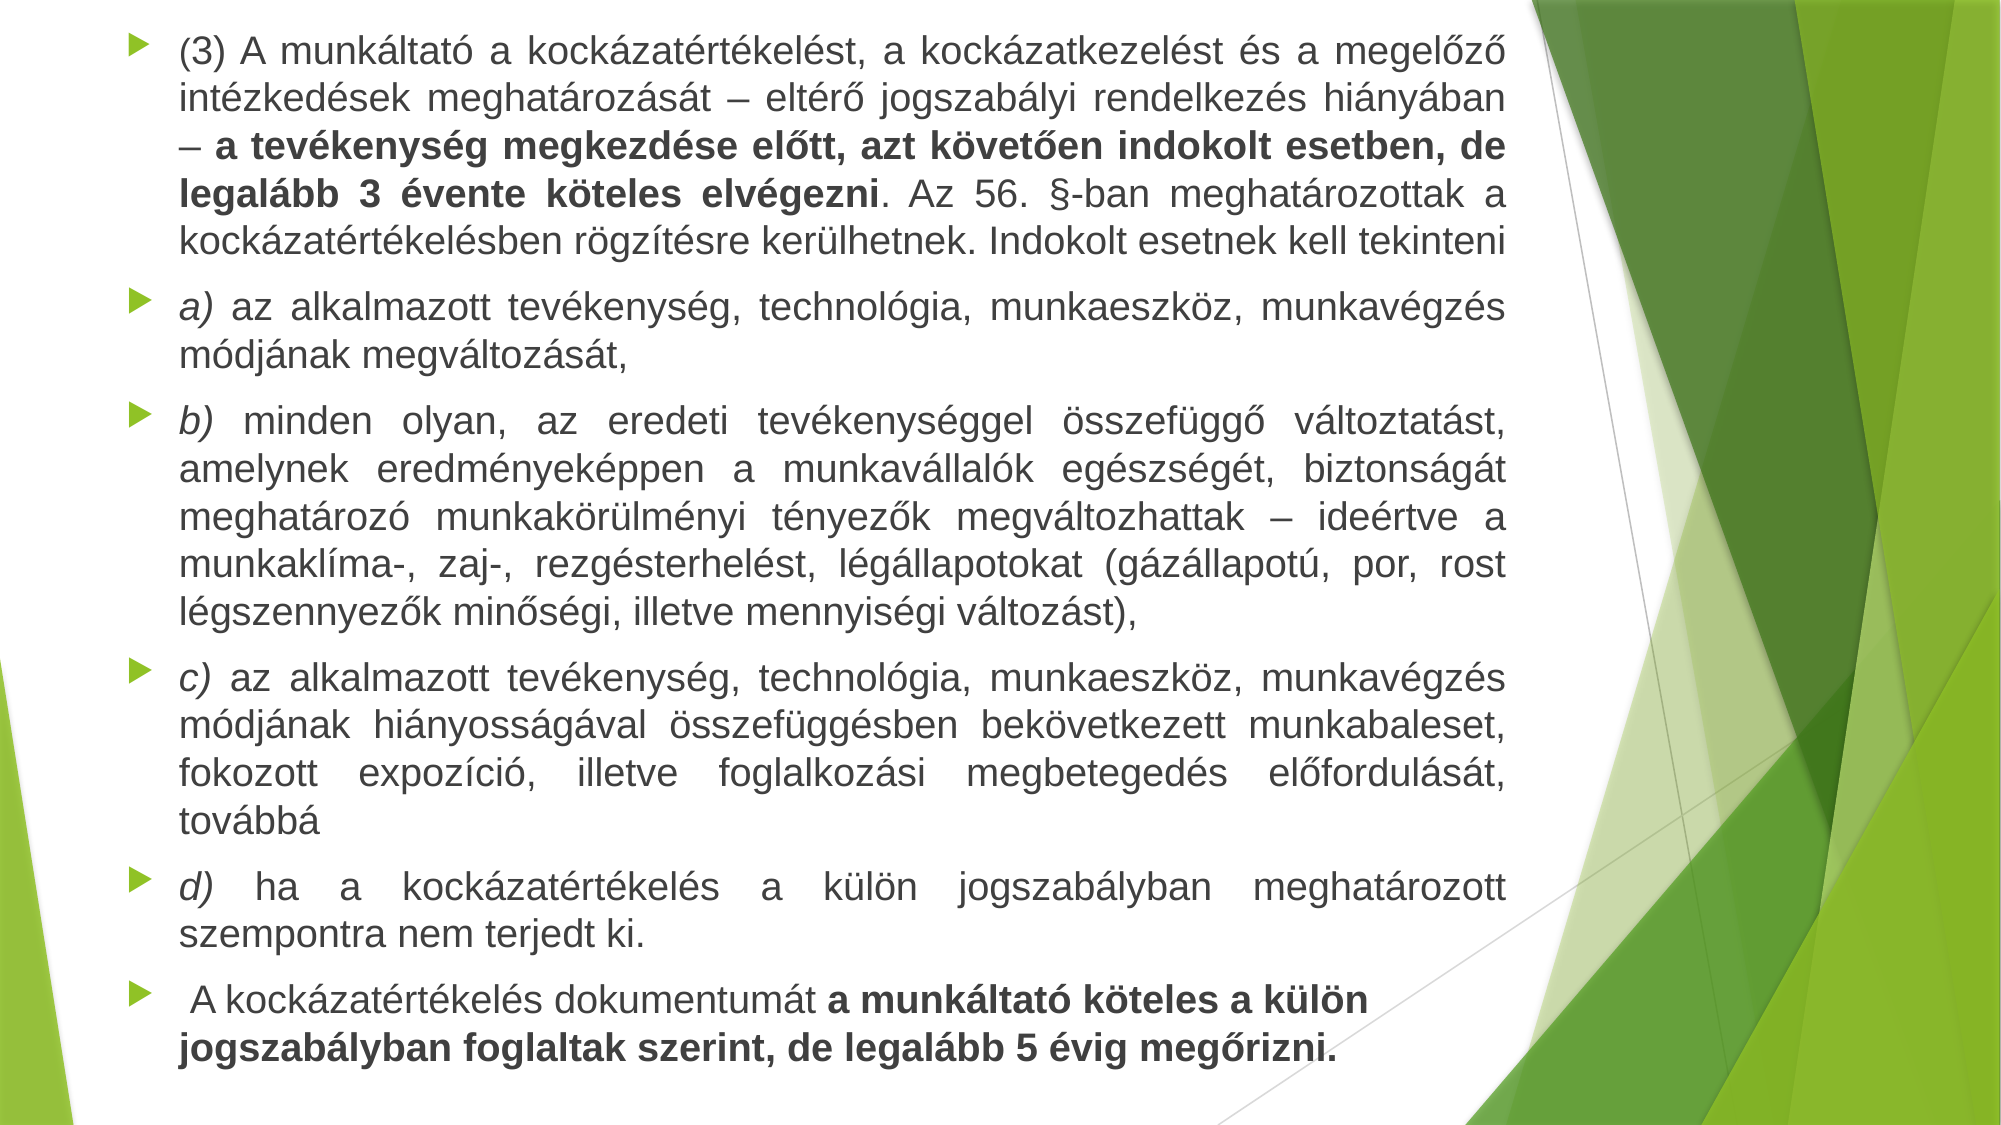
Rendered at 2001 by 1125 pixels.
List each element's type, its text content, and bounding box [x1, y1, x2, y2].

list (3) A munkáltató a kockázatértékelést, a kockázatkezelést és a megelőző intézkedések meghatározását – eltérő jogszabályi rendelkezés hiányában – a tevékenység megkezdése előtt, azt követően indokolt esetben, de legalább 3 évente köteles elvégezni. Az 56. §-ban meghatározottak a kockázatértékelésben rögzítésre kerülhetnek. Indokolt esetnek kell tekinteni a) az alkalmazott tevékenység, technológia, munkaeszköz, munkavégzés módjának megváltozását, b) minden olyan, az eredeti tevékenységgel összefüggő változtatást, amelynek eredményeképpen a munkavállalók egészségét, biztonságát meghatározó munkakörülményi tényezők megváltozhattak – ideértve a munkaklíma-, zaj-, rezgésterhelést, légállapotokat (gázállapotú, por, rost légszennyezők minőségi, illetve mennyiségi változást), c) az alkalmazott tevékenység, technológia, munkaeszköz, munkavégzés módjának hiányosságával összefüggésben bekövetkezett munkabaleset, fokozott expozíció, illetve foglalkozási megbetegedés előfordulását, továbbá d) ha a kockázatértékelés a külön jogszabályban meghatározott szempontra nem terjedt ki. A kockázatértékelés dokumentumát a munkáltató köteles a külön jogszabályban foglaltak szerint, de legalább 5 évig megőrizni. [111, 16, 1522, 1125]
